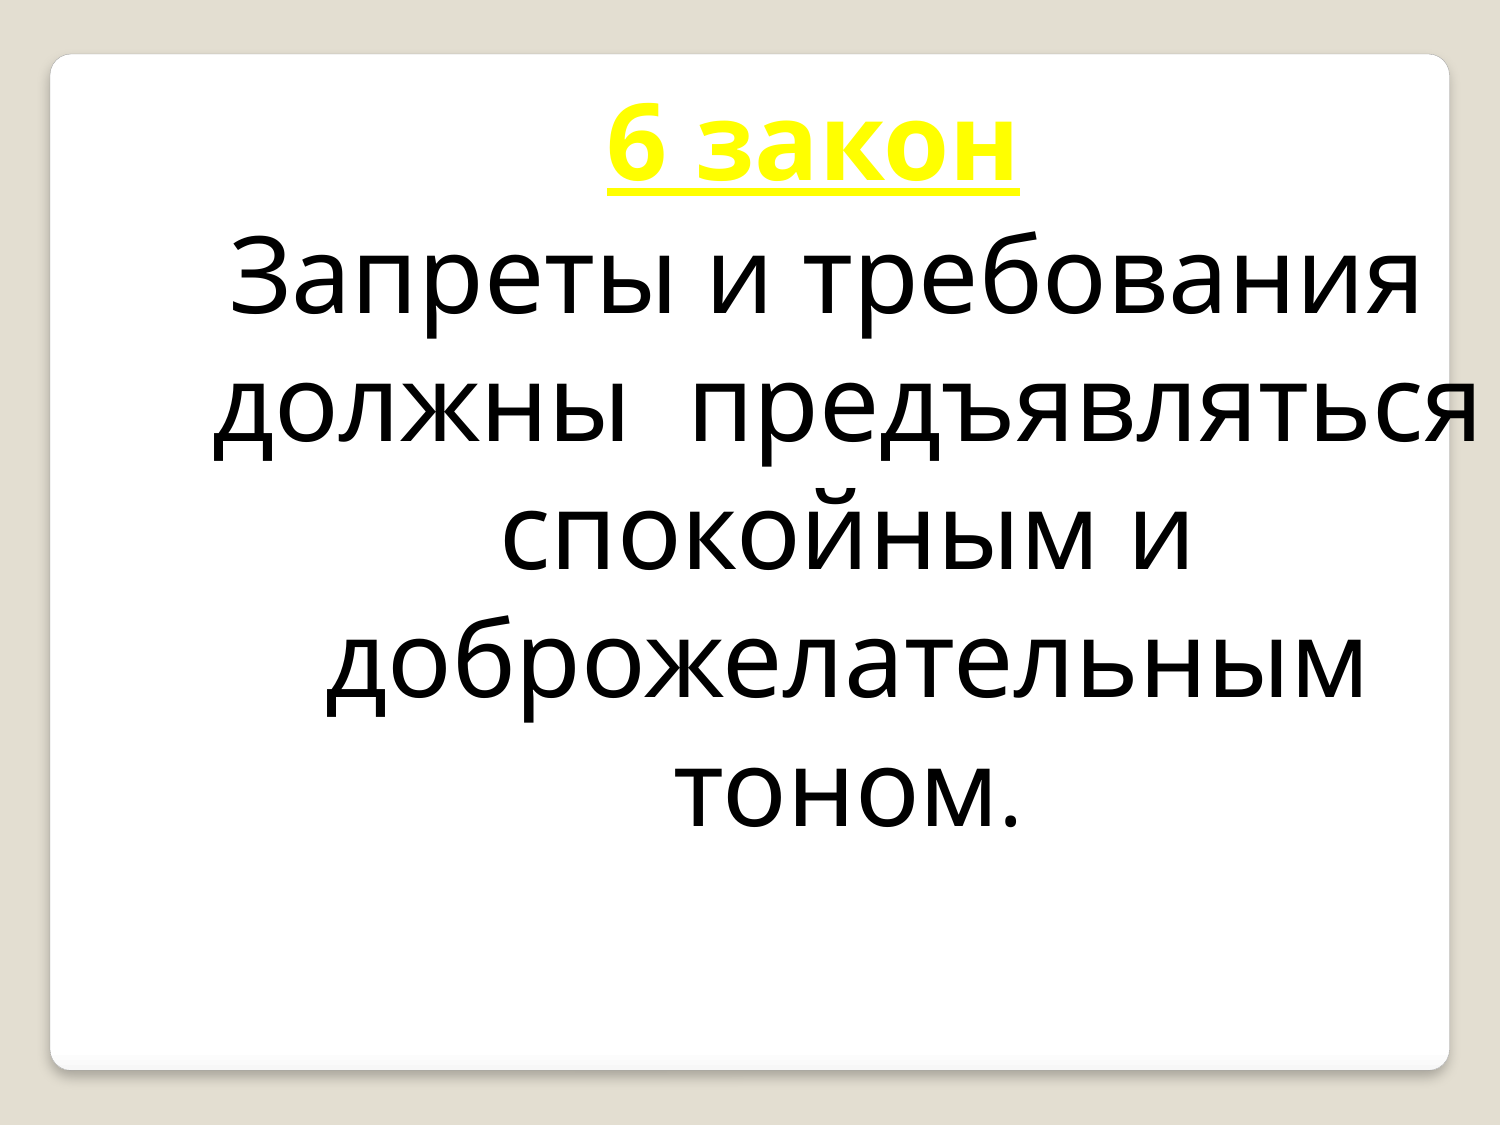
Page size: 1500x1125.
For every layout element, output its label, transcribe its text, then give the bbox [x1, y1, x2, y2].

list 6 закон Запреты и требования должны предъявляться спокойным и доброжелательным тоном. [139, 58, 1500, 895]
